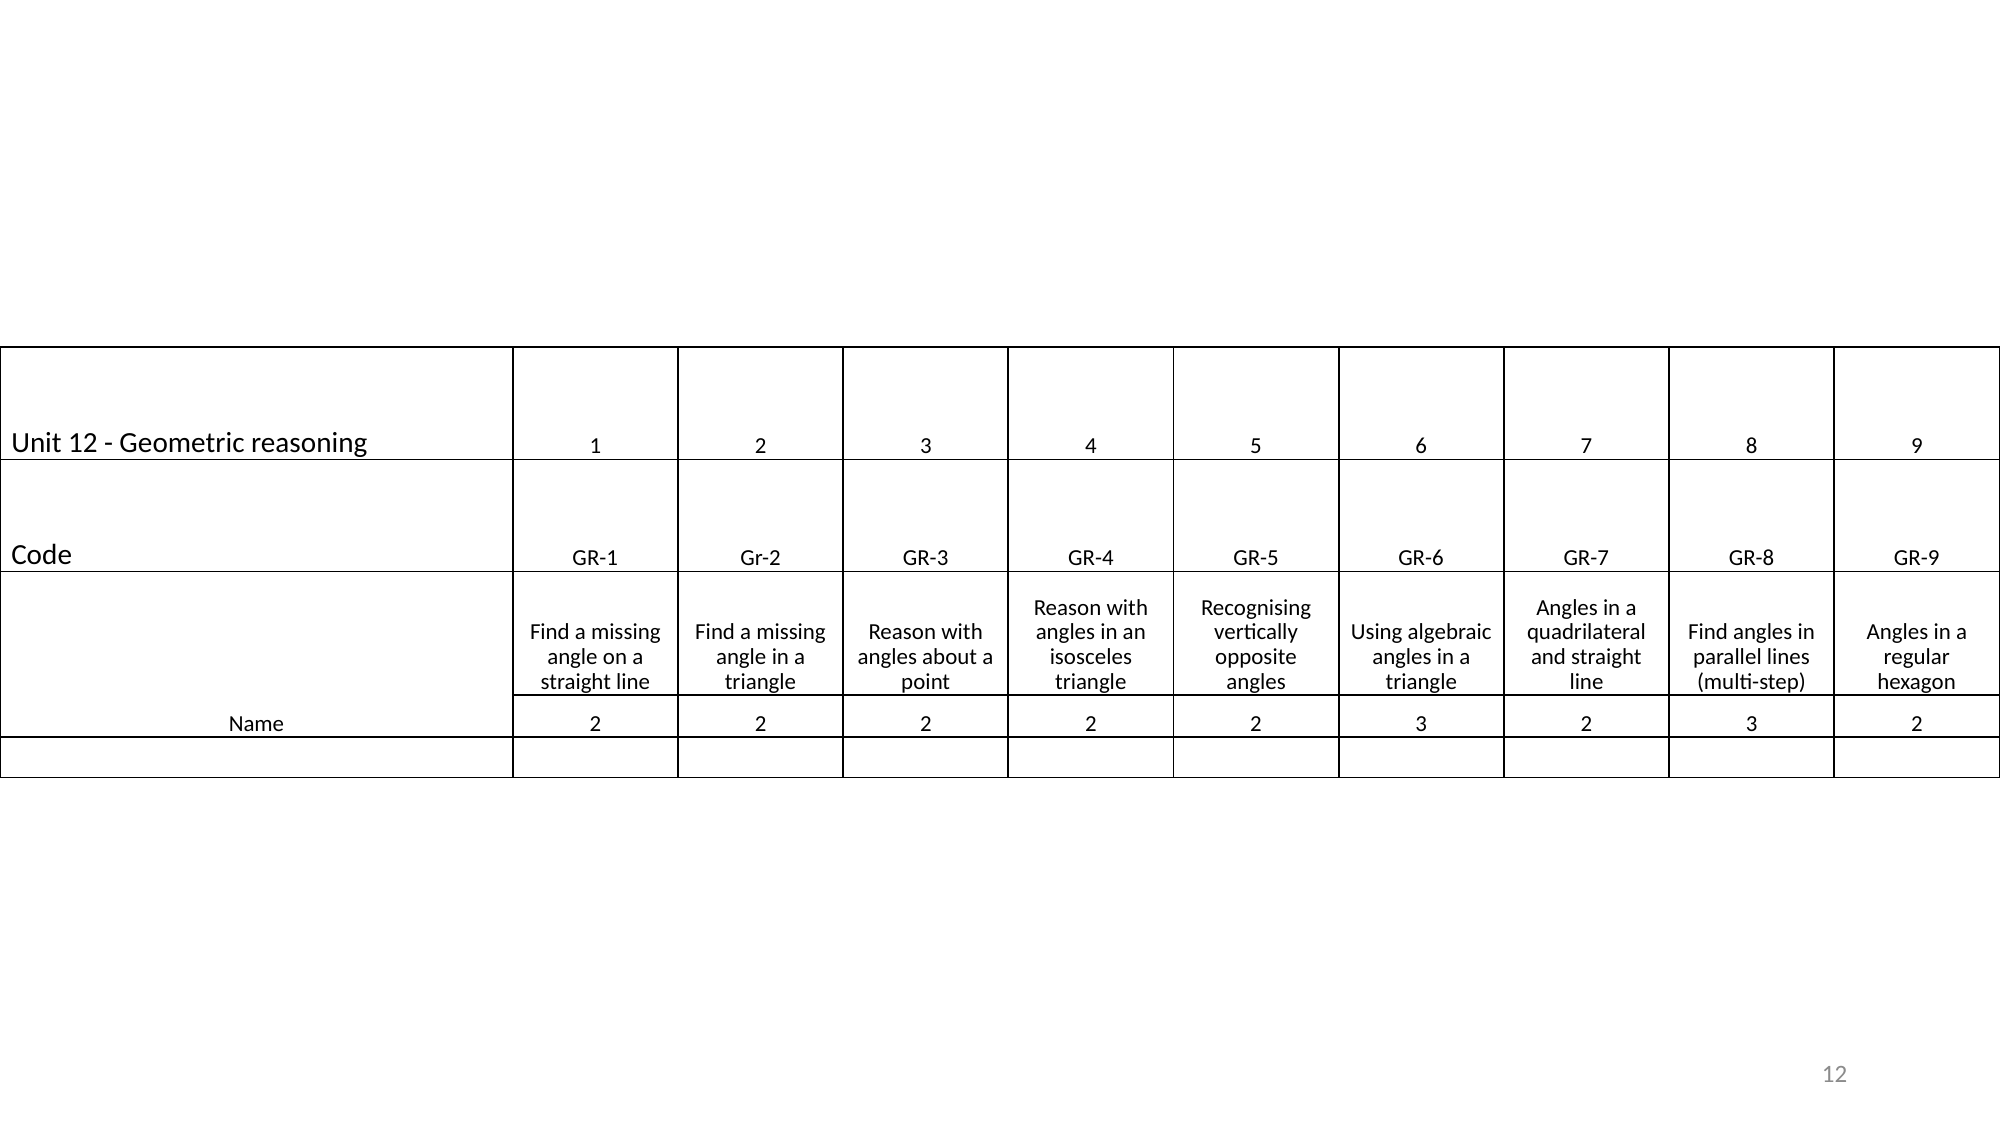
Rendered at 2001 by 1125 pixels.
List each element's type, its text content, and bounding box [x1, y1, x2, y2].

table_cell Name [1, 572, 512, 736]
table_cell [1835, 738, 1999, 777]
table_header 7 [1505, 348, 1668, 459]
table_cell [1340, 738, 1503, 777]
table_cell Angles in a regular hexagon [1835, 572, 1999, 694]
table_cell [844, 738, 1007, 777]
table_cell Find angles in parallel lines (multi-step) [1670, 572, 1833, 694]
table_header 4 [1009, 348, 1173, 459]
table_header 9 [1835, 348, 1999, 459]
table_cell Angles in a quadrilateral and straight line [1505, 572, 1668, 694]
table_cell 2 [1174, 696, 1338, 736]
table_cell GR-6 [1340, 460, 1503, 571]
table_header 2 [679, 348, 842, 459]
table_cell 2 [679, 696, 842, 736]
table_cell Find a missing angle in a triangle [679, 572, 842, 694]
table_cell 3 [1670, 696, 1833, 736]
table_cell GR-5 [1174, 460, 1338, 571]
table_header 8 [1670, 348, 1833, 459]
table_cell 2 [1505, 696, 1668, 736]
table_header 5 [1174, 348, 1338, 459]
table_cell GR-3 [844, 460, 1007, 571]
table_cell [514, 738, 677, 777]
table_header Unit 12 - Geometric reasoning [1, 348, 512, 459]
table_cell Reason with angles in an isosceles triangle [1009, 572, 1173, 694]
table_cell [1505, 738, 1668, 777]
table_cell Recognising vertically opposite angles [1174, 572, 1338, 694]
table_cell GR-8 [1670, 460, 1833, 571]
table_cell Using algebraic angles in a triangle [1340, 572, 1503, 694]
table_cell Reason with angles about a point [844, 572, 1007, 694]
table_cell 2 [1009, 696, 1173, 736]
table_cell GR-9 [1835, 460, 1999, 571]
table_cell [1, 738, 512, 777]
table_cell [679, 738, 842, 777]
table_header 6 [1340, 348, 1503, 459]
table_cell [1174, 738, 1338, 777]
table_cell Gr-2 [679, 460, 842, 571]
table_header 3 [844, 348, 1007, 459]
table_header 1 [514, 348, 677, 459]
table_cell [1009, 738, 1173, 777]
table_cell Find a missing angle on a straight line [514, 572, 677, 694]
table_cell Code [1, 460, 512, 571]
table_cell 2 [514, 696, 677, 736]
table_cell GR-4 [1009, 460, 1173, 571]
table_cell GR-7 [1505, 460, 1668, 571]
table_cell 2 [1835, 696, 1999, 736]
table_cell [1670, 738, 1833, 777]
table_cell 3 [1340, 696, 1503, 736]
slide_number 12 [1412, 1042, 1863, 1103]
table_cell 2 [844, 696, 1007, 736]
table_cell GR-1 [514, 460, 677, 571]
